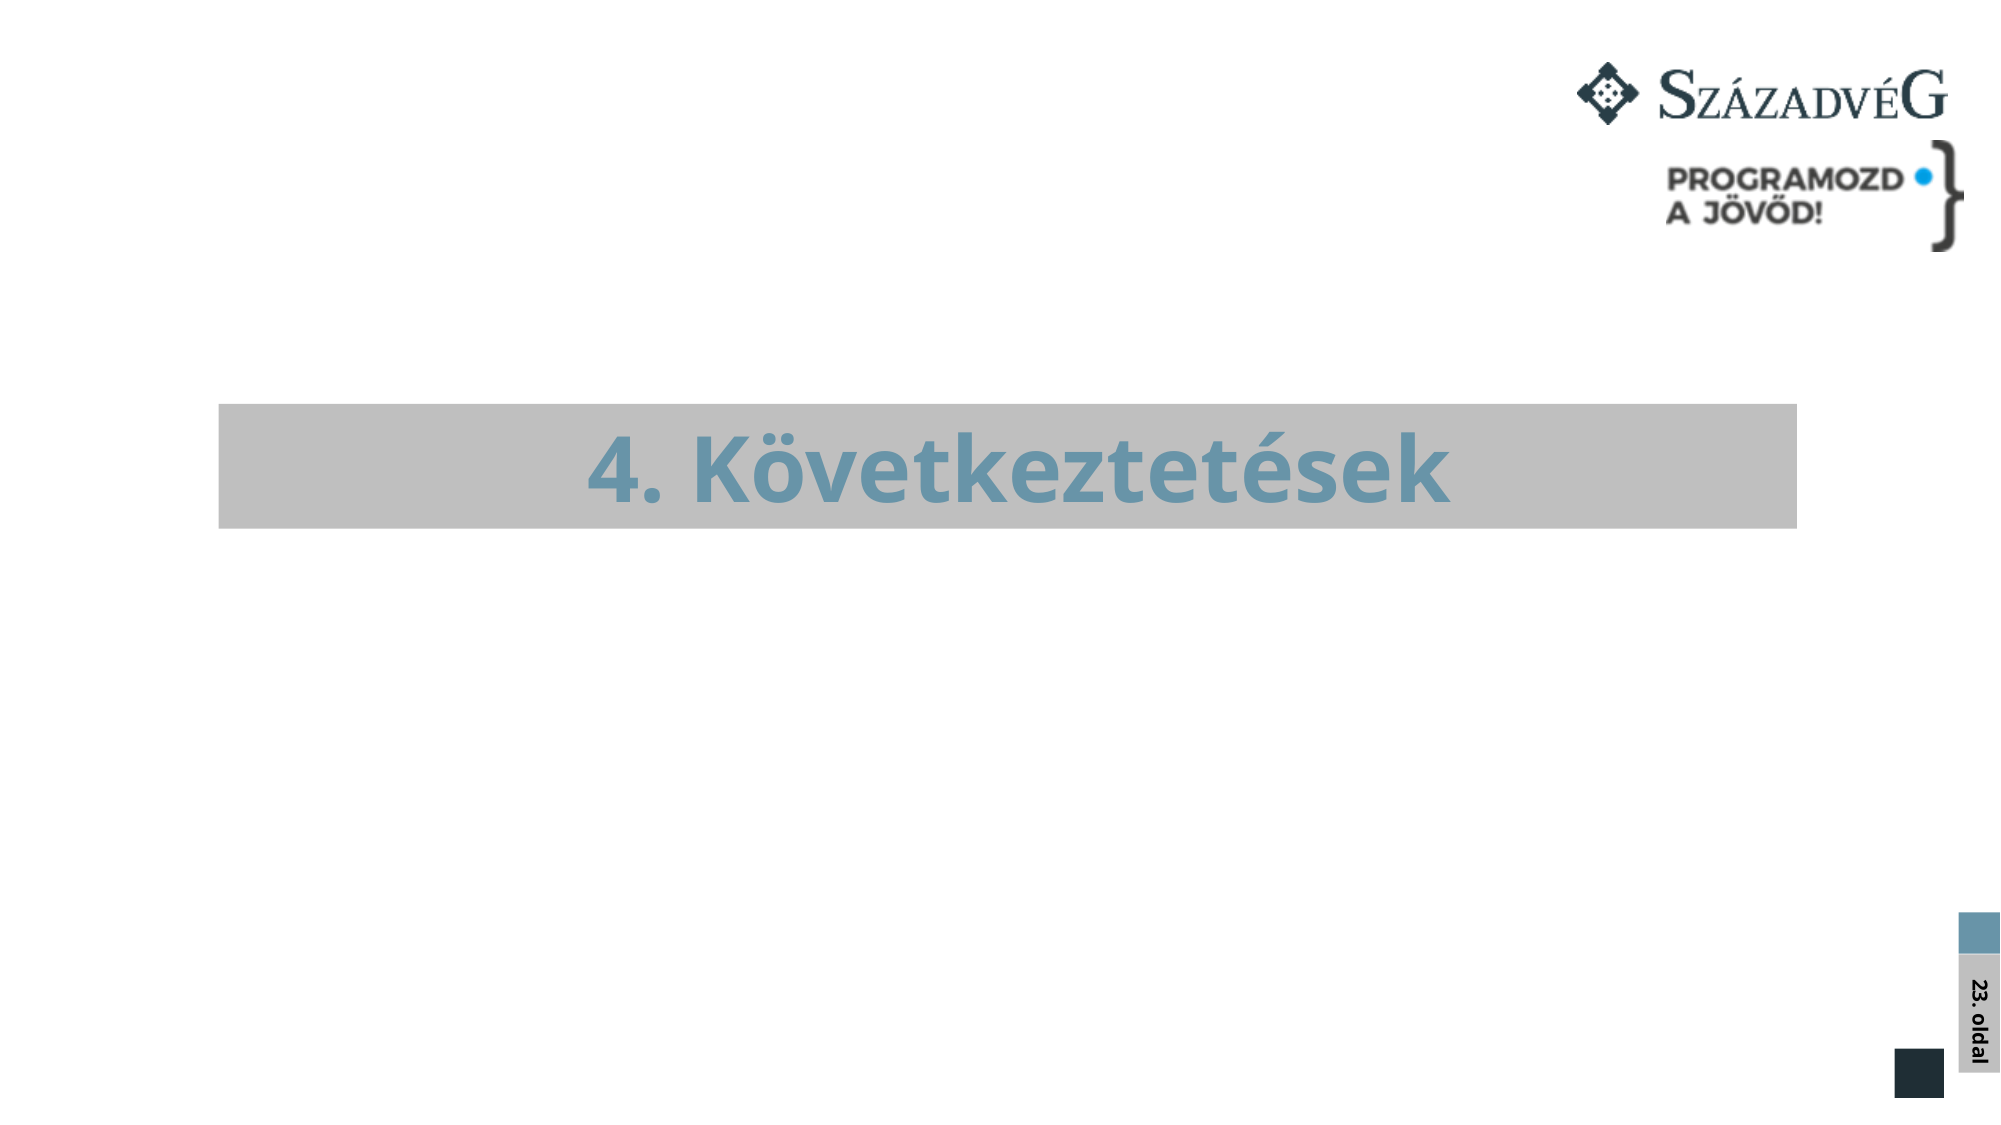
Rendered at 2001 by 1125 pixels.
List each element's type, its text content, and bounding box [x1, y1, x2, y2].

text_box 23. oldal [1958, 954, 2000, 1073]
picture [1577, 62, 1948, 125]
text_box [1958, 912, 2000, 954]
text_box 4. Következtetések [218, 403, 1797, 529]
picture [1666, 140, 1964, 252]
